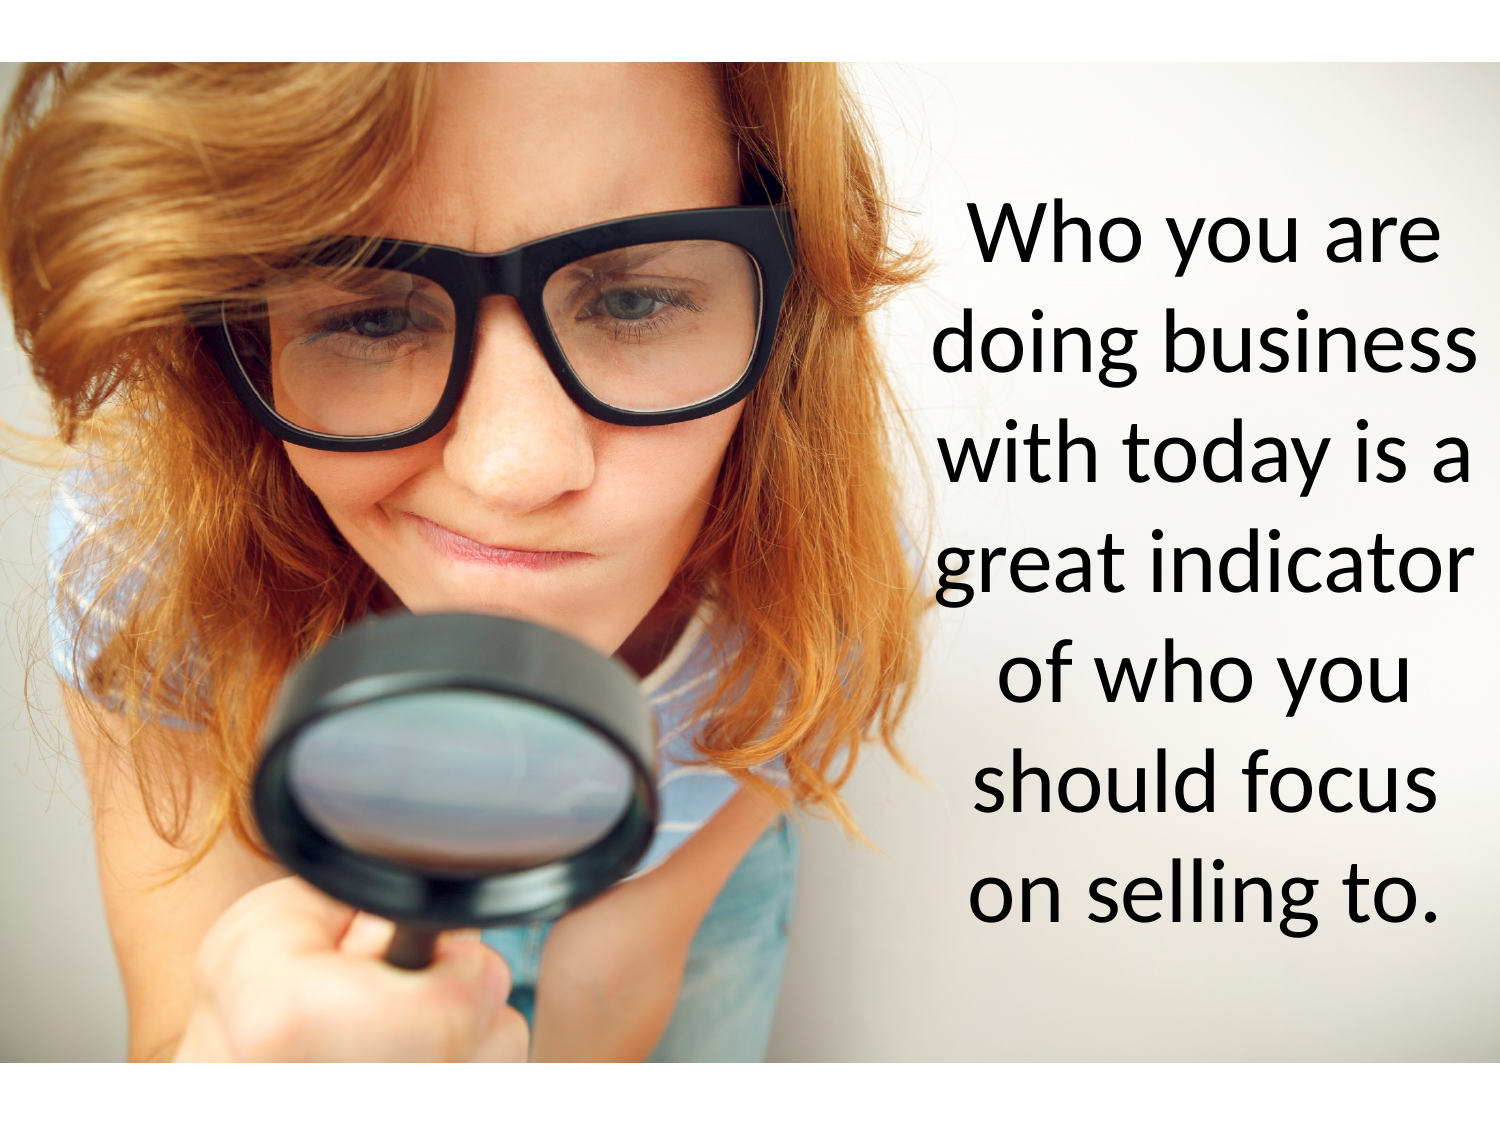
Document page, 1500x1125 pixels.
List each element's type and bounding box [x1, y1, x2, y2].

picture [0, 62, 1500, 1063]
